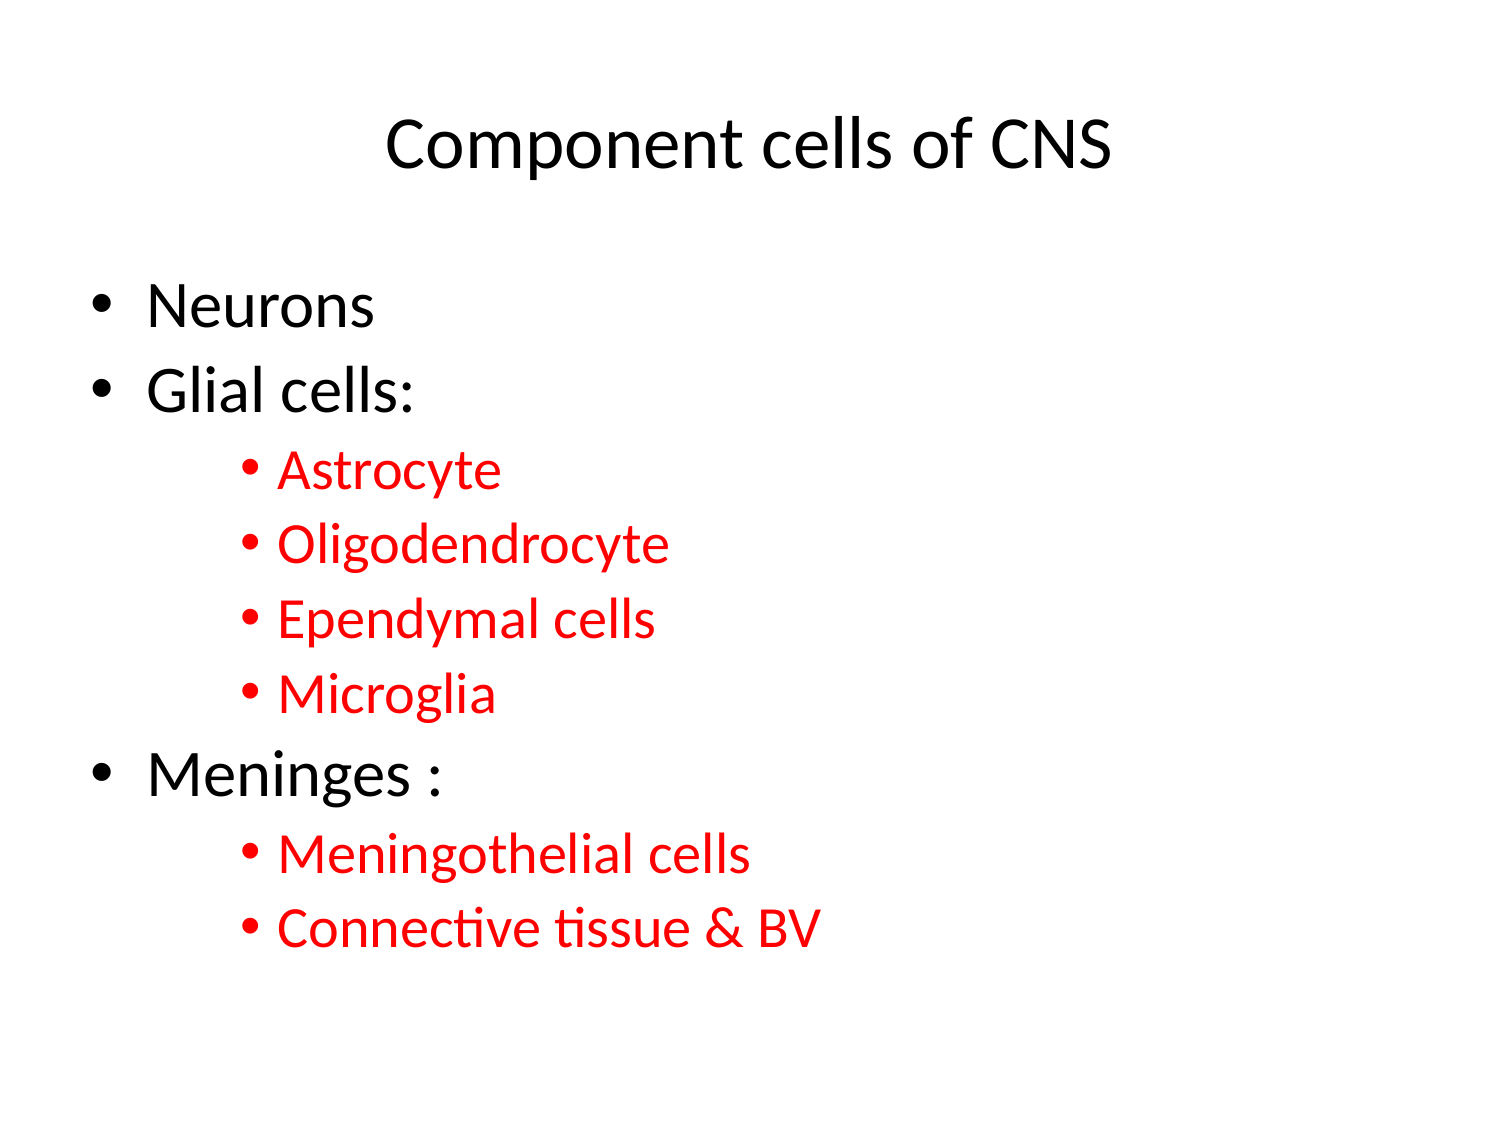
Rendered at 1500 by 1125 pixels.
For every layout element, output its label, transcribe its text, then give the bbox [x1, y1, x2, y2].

title Component cells of CNS [75, 45, 1425, 233]
list Neurons Glial cells: Astrocyte Oligodendrocyte Ependymal cells Microglia Meninges : Meningothelial cells Connective tissue & BV [75, 262, 1425, 1005]
